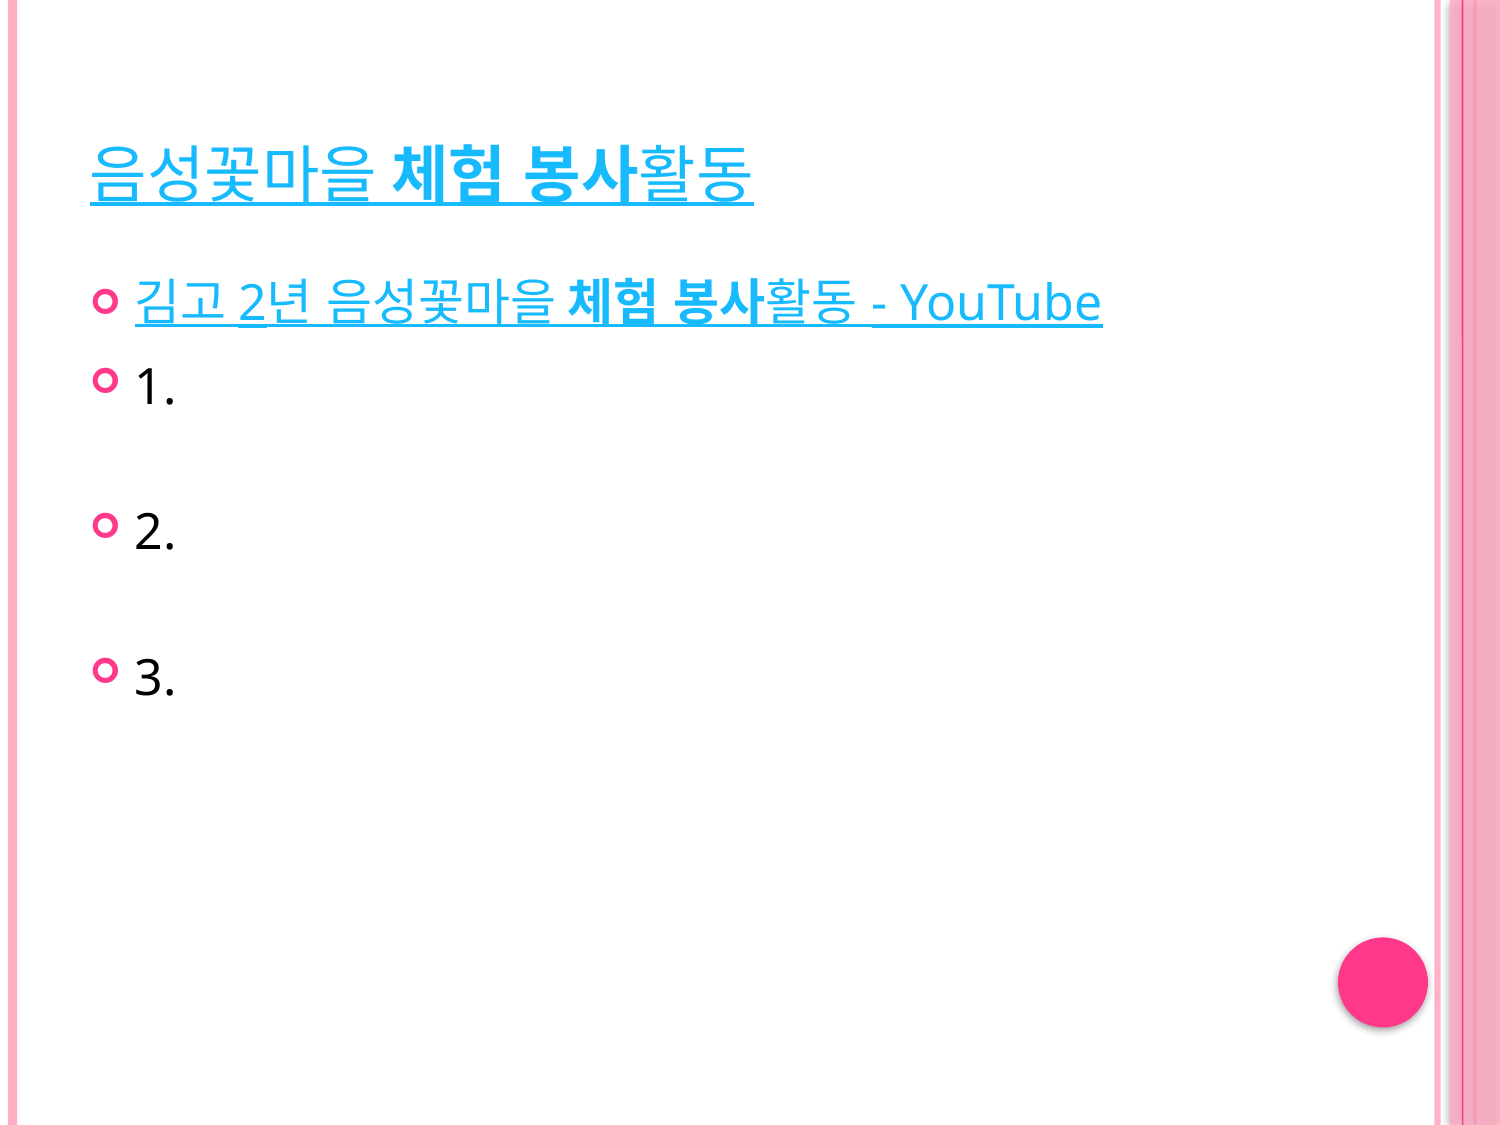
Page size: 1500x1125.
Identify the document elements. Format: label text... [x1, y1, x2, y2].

list 김고 2년 음성꽃마을 체험 봉사활동 - YouTube 1. 2. 3. [75, 262, 1300, 1062]
title 음성꽃마을 체험 봉사활동 [75, 45, 1300, 233]
